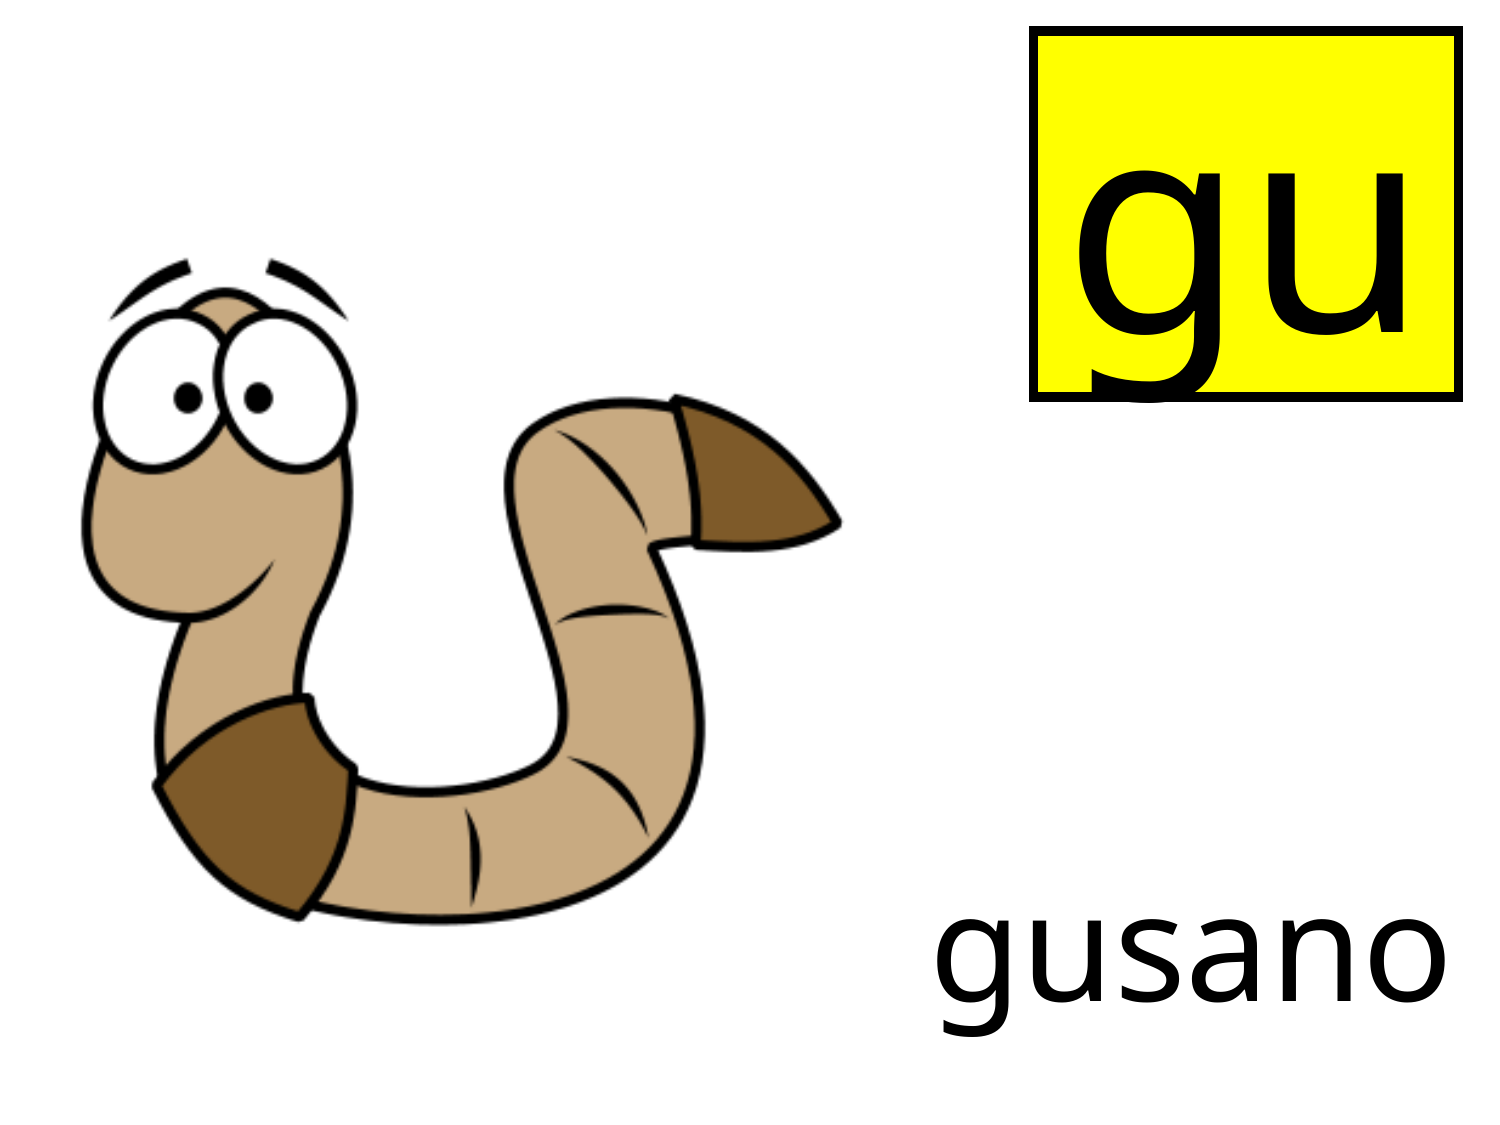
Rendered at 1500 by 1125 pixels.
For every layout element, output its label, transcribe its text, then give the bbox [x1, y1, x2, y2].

picture [31, 174, 881, 1024]
text_box gu [1033, 30, 1459, 398]
text_box gusano [642, 843, 1500, 1039]
